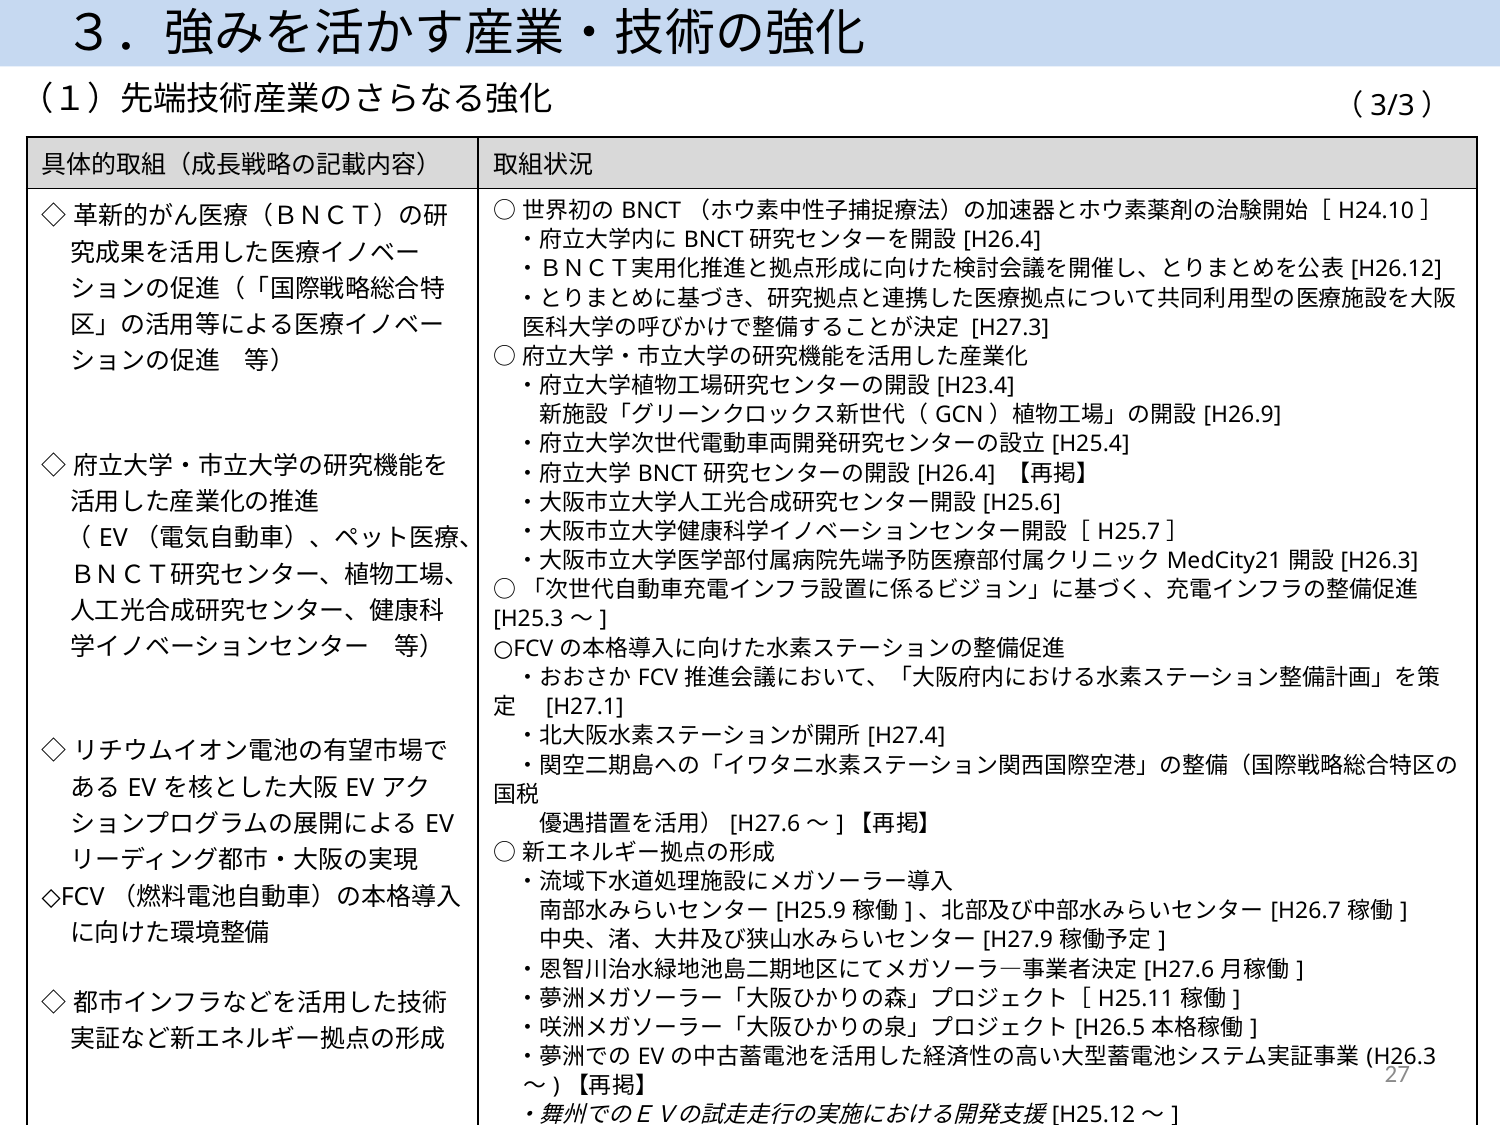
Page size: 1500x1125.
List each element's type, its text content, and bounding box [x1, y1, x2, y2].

text_box （１）先端技術産業のさらなる強化 [5, 69, 1164, 125]
text_box ３．強みを活かす産業・技術の強化 [0, 0, 1500, 67]
table_cell ○世界初のBNCT（ホウ素中性子捕捉療法）の加速器とホウ素薬剤の治験開始［H24.10］ ・府立大学内にBNCT研究センターを開設[H26.4] ・ＢＮＣＴ実用化推進と拠点形成に向けた検討会議を開催し、とりまとめを公表[H26.12] ・とりまとめに基づき、研究拠点と連携した医療拠点について共同利用型の医療施設を大阪医科大学の呼びかけで整備することが決定 [H27.3] ○府立大学・市立大学の研究機能を活用した産業化 ・府立大学植物工場研究センターの開設[H23.4] 新施設「グリーンクロックス新世代（GCN）植物工場」の開設[H26.9] ・府立大学次世代電動車両開発研究センターの設立[H25.4] ・府立大学BNCT研究センターの開設[H26.4] 【再掲】 ・大阪市立大学人工光合成研究センター開設[H25.6] ・大阪市立大学健康科学イノベーションセンター開設［H25.7］ ・大阪市立大学医学部付属病院先端予防医療部付属クリニックMedCity21開設[H26.3] ○「次世代自動車充電インフラ設置に係るビジョン」に基づく、充電インフラの整備促進[H25.3～] ○FCVの本格導入に向けた水素ステーションの整備促進 ・おおさかFCV推進会議において、「大阪府内における水素ステーション整備計画」を策定 [H27.1] ・北大阪水素ステーションが開所[H27.4] ・関空二期島への「イワタニ水素ステーション関西国際空港」の整備（国際戦略総合特区の国税 優遇措置を活用）[H27.6～]【再掲】 ○新エネルギー拠点の形成 ・流域下水道処理施設にメガソーラー導入 南部水みらいセンター[H25.9稼働]、北部及び中部水みらいセンター[H26.7稼働] 中央、渚、大井及び狭山水みらいセンター[H27.9稼働予定] ・恩智川治水緑地池島二期地区にてメガソーラ―事業者決定[H27.6月稼働] ・夢洲メガソーラー「大阪ひかりの森」プロジェクト［H25.11稼働] ・咲洲メガソーラー「大阪ひかりの泉」プロジェクト[H26.5本格稼働] ・夢洲でのEVの中古蓄電池を活用した経済性の高い大型蓄電池システム実証事業(H26.3～)【再掲】 ・舞州でのＥＶの試走走行の実施における開発支援[H25.12～] ・咲洲において大型蓄電池試験・評価施設（NITE）が建設開始［H27.3～］【再掲】 ・府営公園（浜寺公園）に太陽光エネルギーを活用した環境学習拠点を形成[H25.5] [479, 189, 1476, 1125]
table_header 具体的取組（成長戦略の記載内容） [28, 138, 477, 188]
table_cell ◇革新的がん医療（ＢＮＣＴ）の研究成果を活用した医療イノベーションの促進（「国際戦略総合特区」の活用等による医療イノベーションの促進 等） ◇府立大学・市立大学の研究機能を活用した産業化の推進 （EV（電気自動車）、ペット医療、ＢＮＣＴ研究センター、植物工場、人工光合成研究センター、健康科学イノベーションセンター 等） ◇リチウムイオン電池の有望市場であるEVを核とした大阪EVアクションプログラムの展開によるEVリーディング都市・大阪の実現 ◇FCV（燃料電池自動車）の本格導入に向けた環境整備 ◇都市インフラなどを活用した技術実証など新エネルギー拠点の形成 [28, 189, 477, 1125]
table_header 取組状況 [479, 138, 1476, 188]
text_box （3/3） [1304, 78, 1482, 129]
slide_number 27 [1074, 1042, 1425, 1103]
